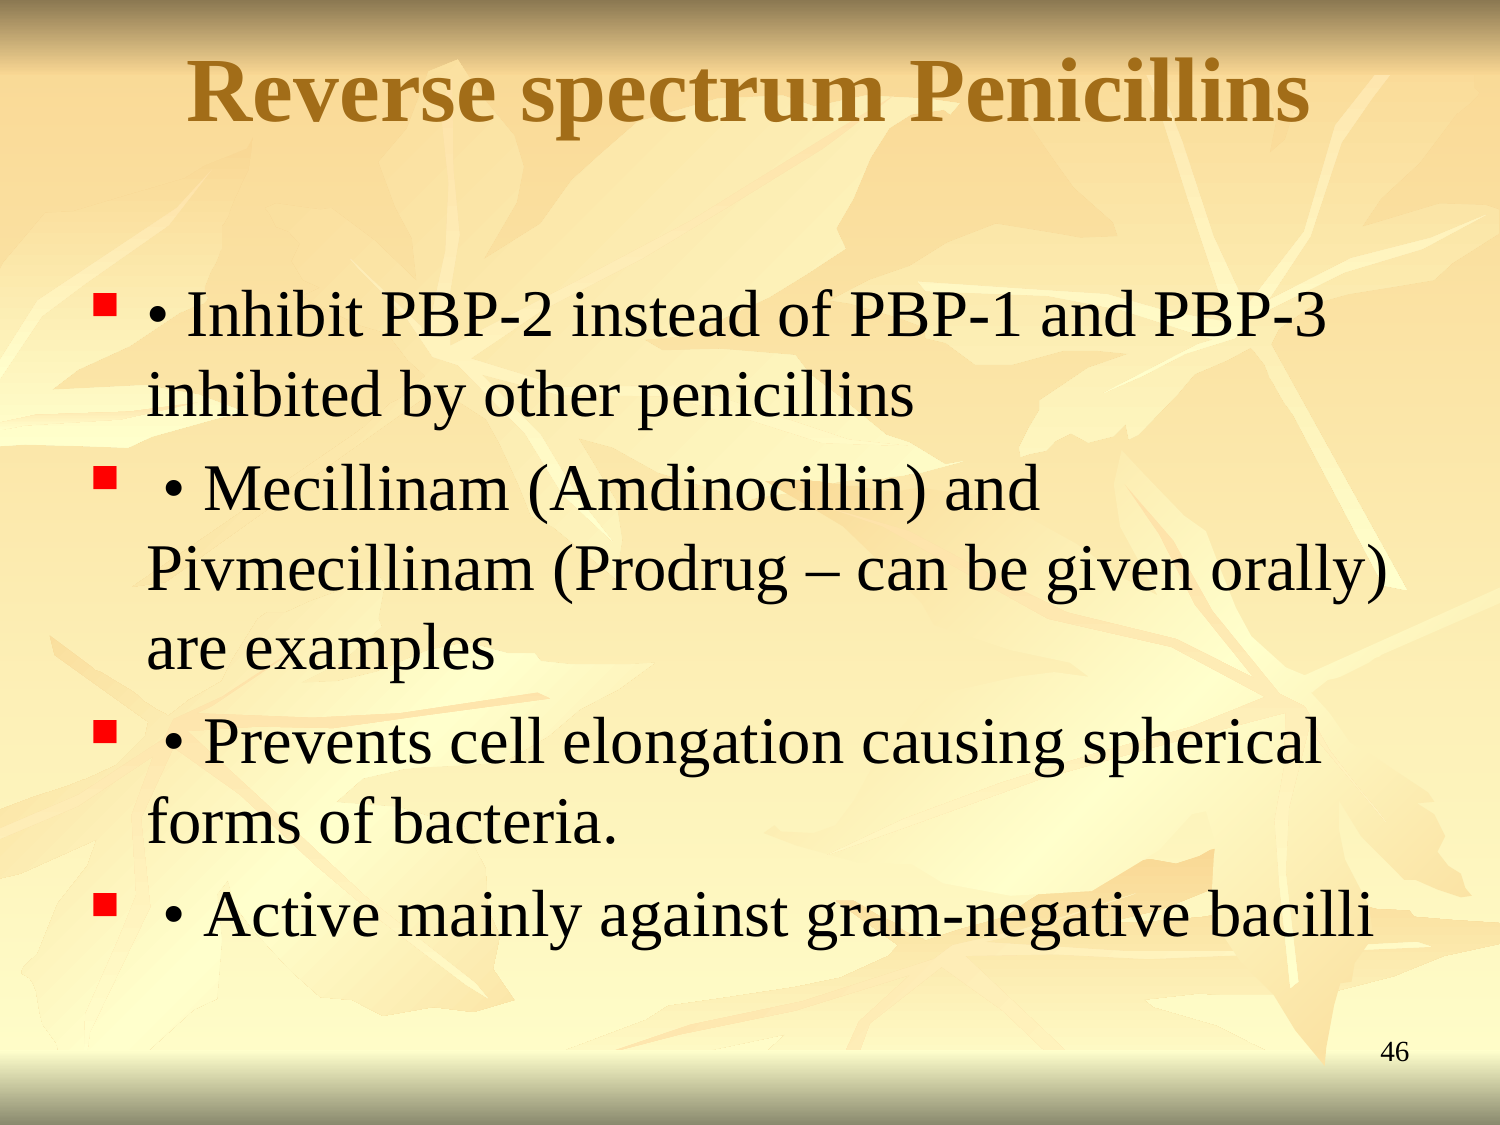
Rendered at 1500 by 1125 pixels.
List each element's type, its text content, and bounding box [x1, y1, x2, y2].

list • Inhibit PBP-2 instead of PBP-1 and PBP-3 inhibited by other penicillins • Mecillinam (Amdinocillin) and Pivmecillinam (Prodrug – can be given orally) are examples • Prevents cell elongation causing spherical forms of bacteria. • Active mainly against gram-negative bacilli [74, 262, 1426, 1006]
title Reverse spectrum Penicillins [74, 45, 1426, 234]
slide_number 46 [1074, 1024, 1426, 1101]
